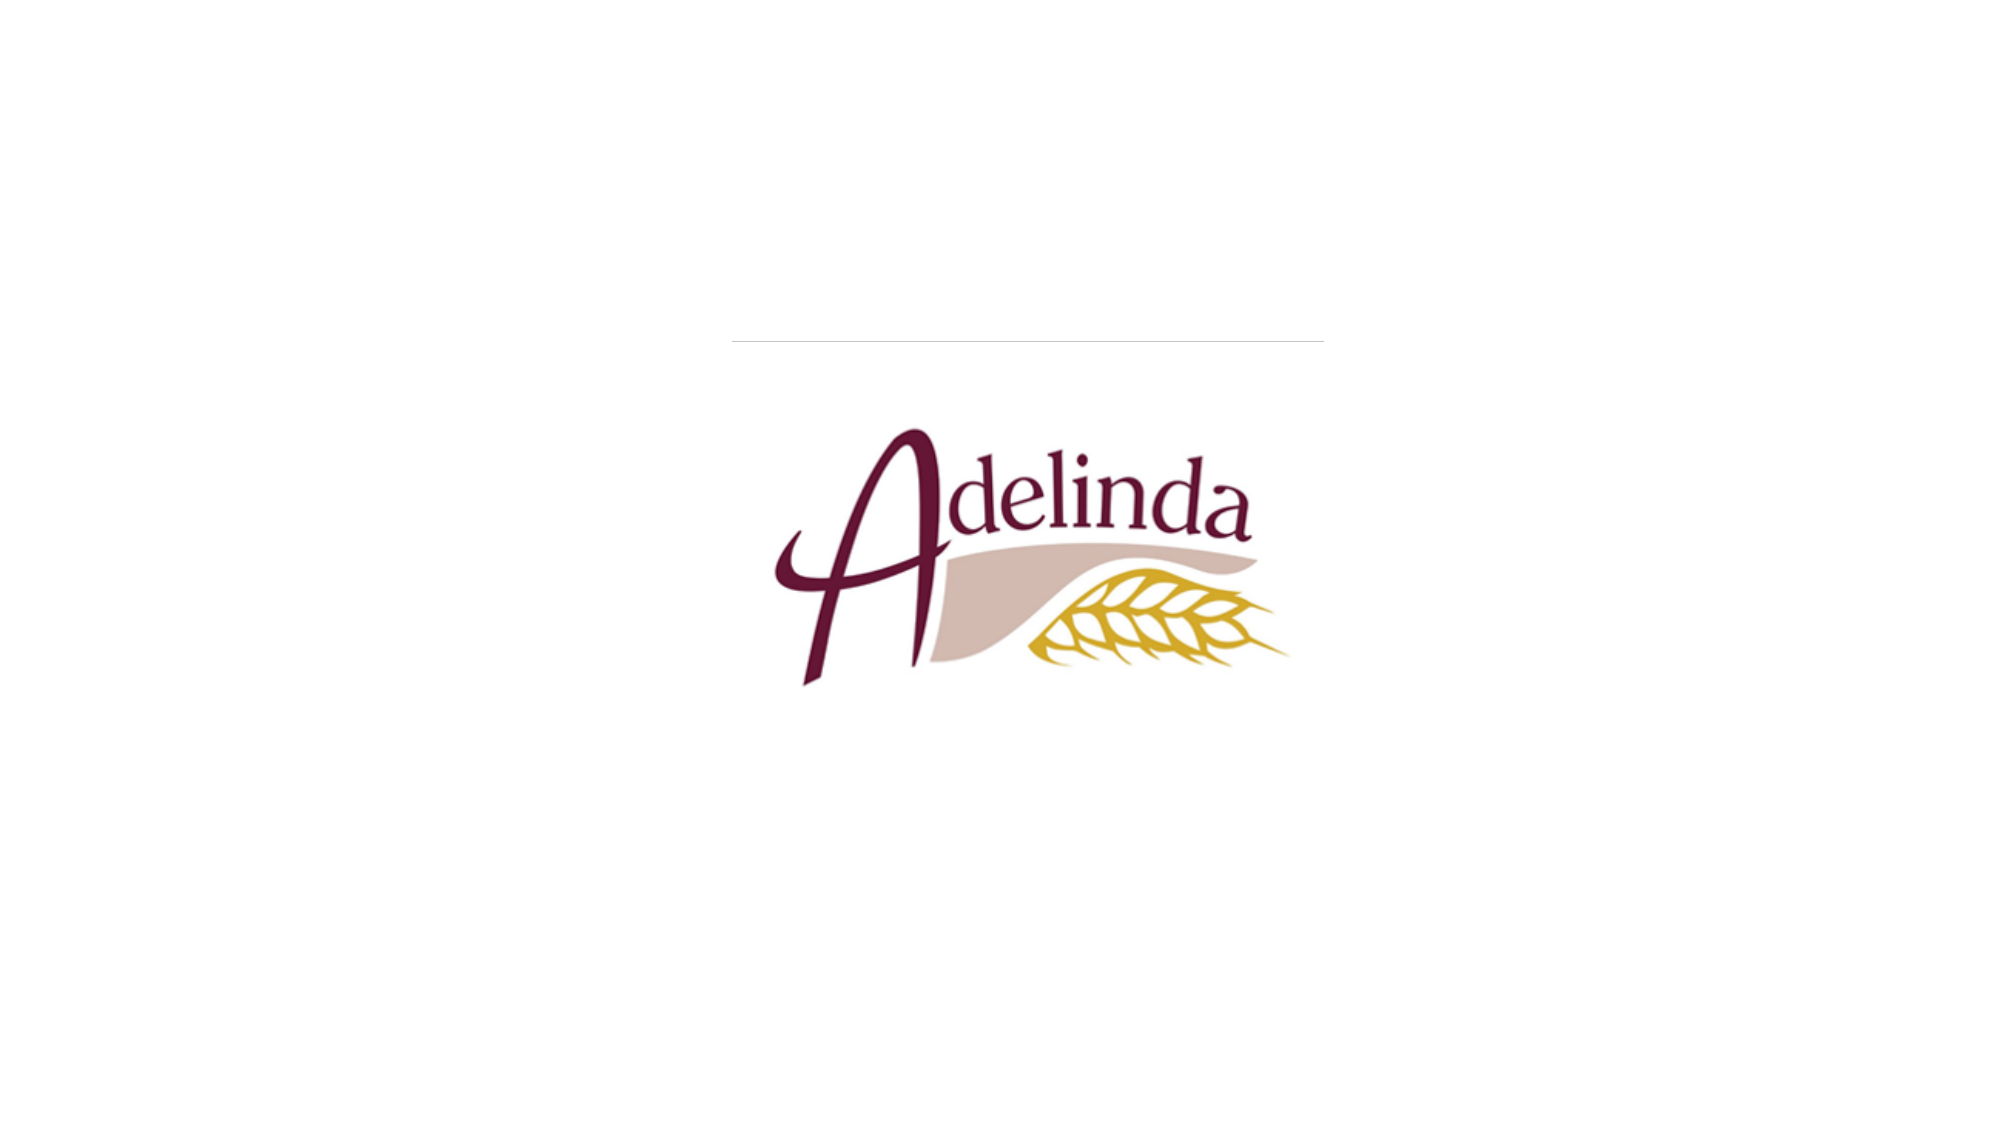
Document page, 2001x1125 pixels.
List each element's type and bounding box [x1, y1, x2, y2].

picture [732, 340, 1324, 785]
